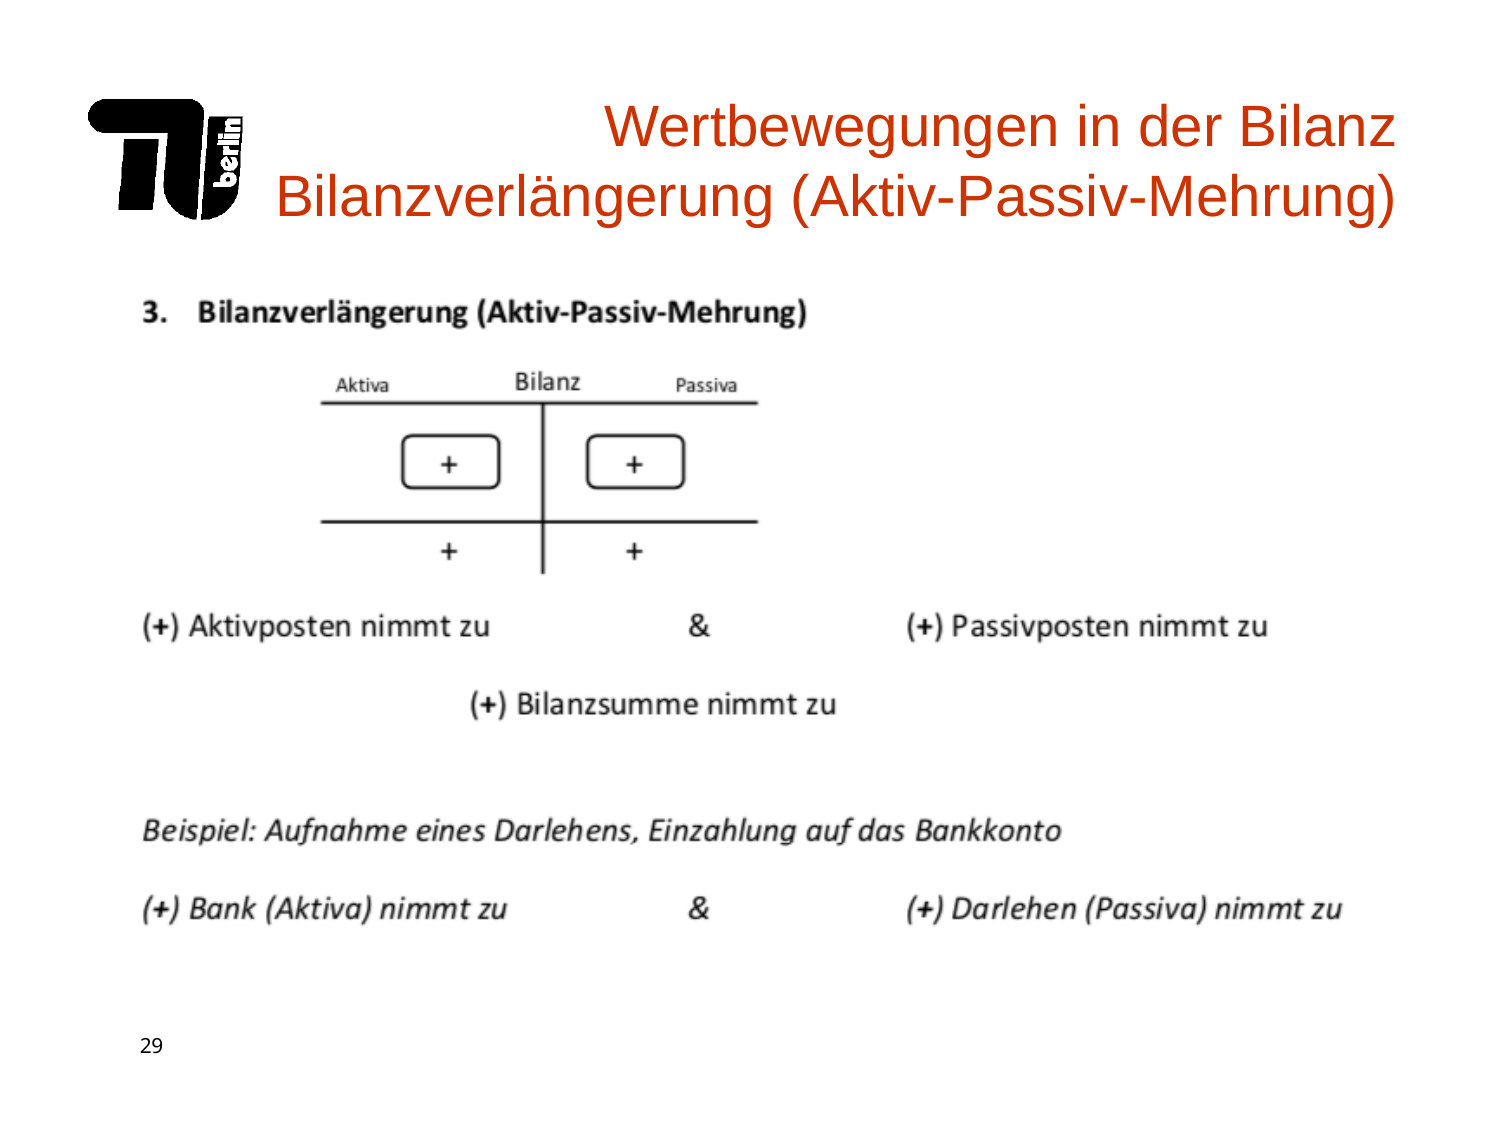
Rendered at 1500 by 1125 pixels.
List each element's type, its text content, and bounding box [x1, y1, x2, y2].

title Wertbewegungen in der Bilanz Bilanzverlängerung (Aktiv-Passiv-Mehrung) [218, 42, 1414, 236]
picture [88, 99, 218, 220]
picture [135, 290, 1353, 935]
